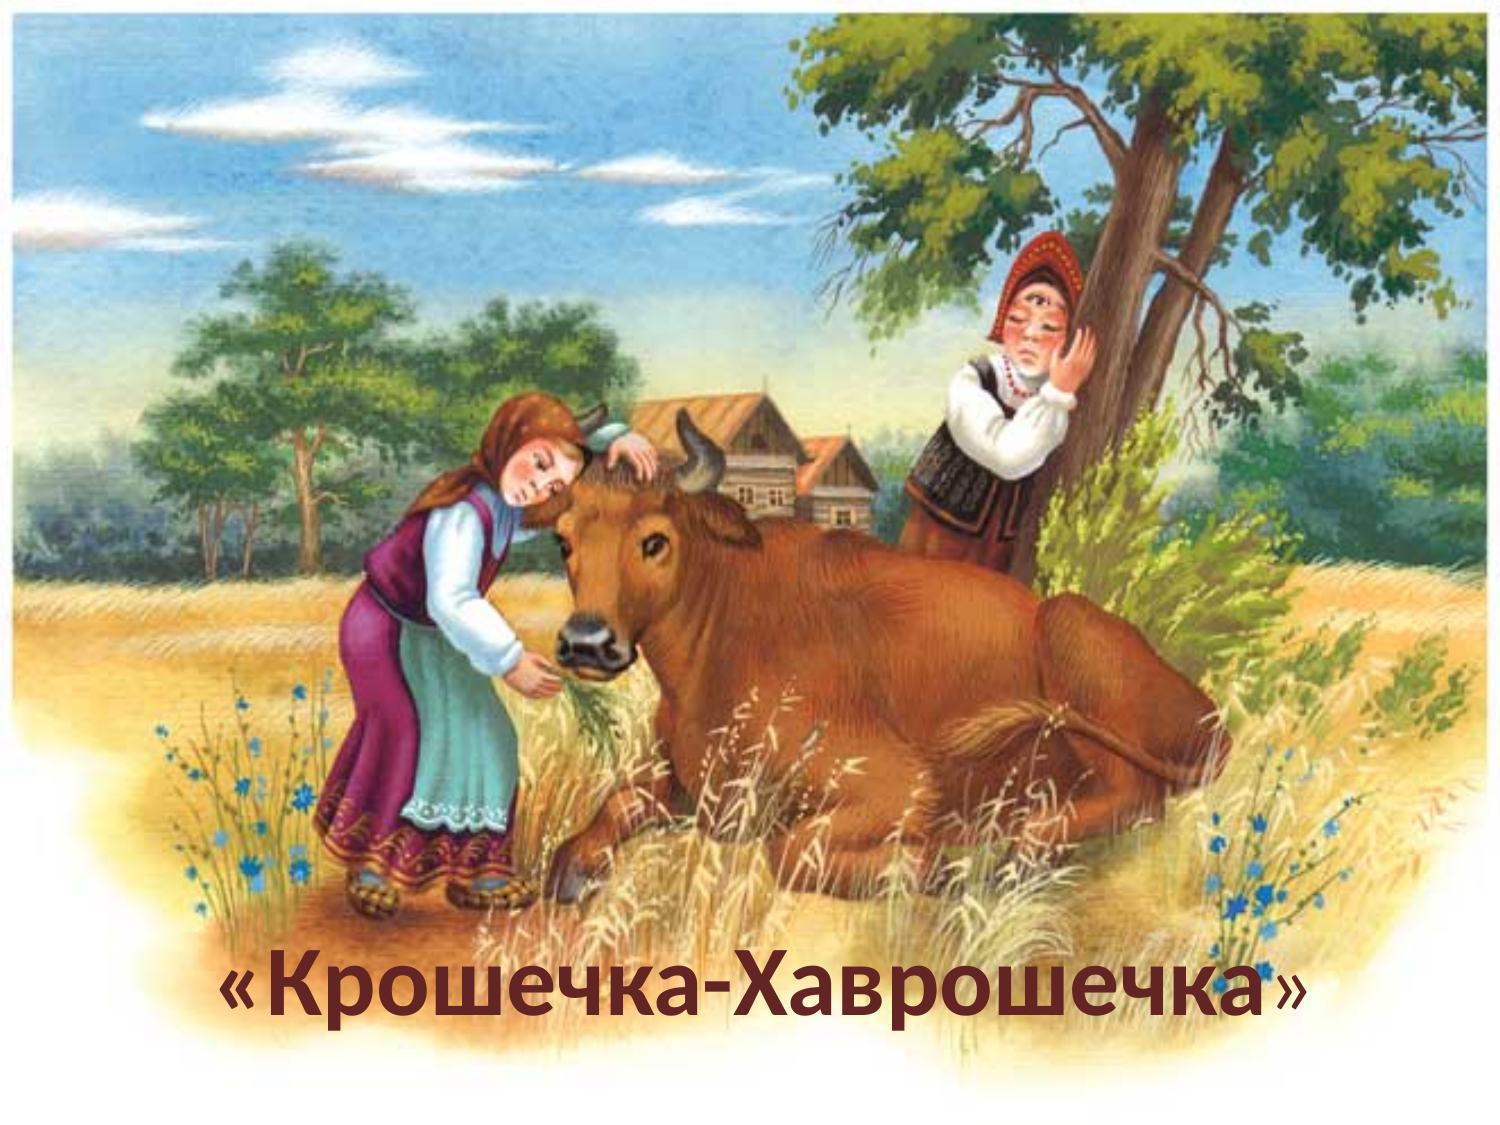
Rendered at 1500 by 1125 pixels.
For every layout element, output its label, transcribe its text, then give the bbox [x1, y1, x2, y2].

title «Крошечка-Хаврошечка» [88, 881, 1439, 1069]
picture [0, 0, 1500, 1125]
